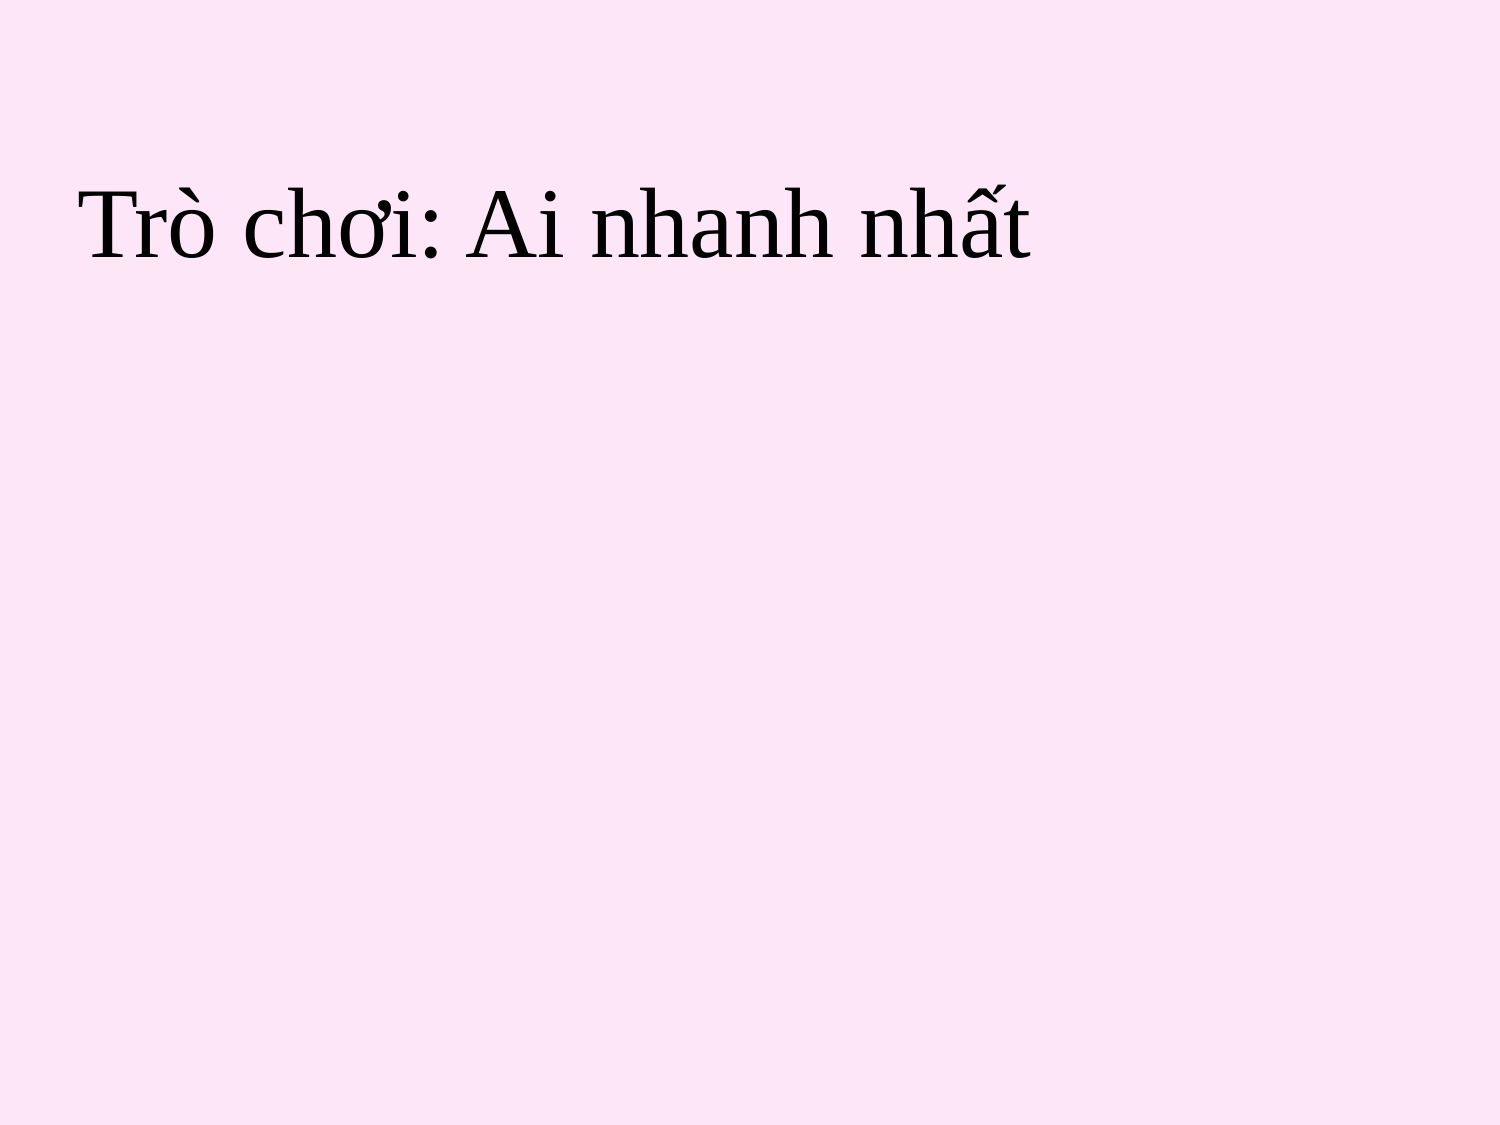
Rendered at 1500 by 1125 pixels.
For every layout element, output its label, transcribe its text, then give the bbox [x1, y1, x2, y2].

text_box Trò chơi: Ai nhanh nhất [62, 149, 1163, 285]
